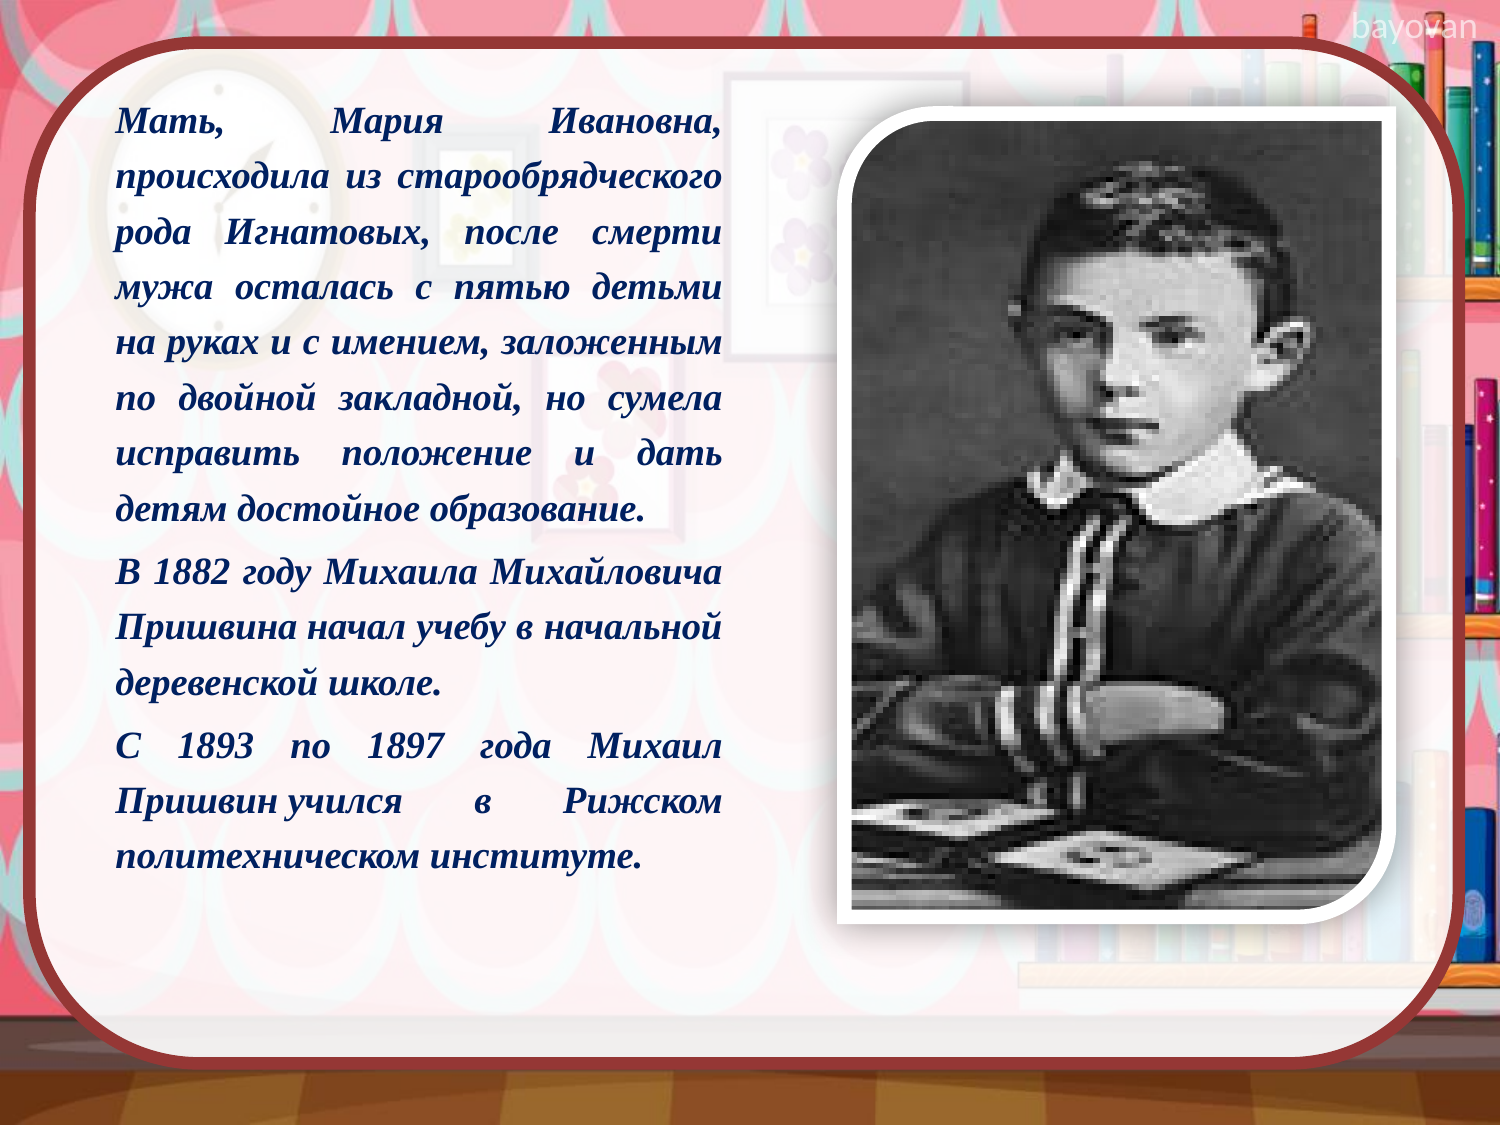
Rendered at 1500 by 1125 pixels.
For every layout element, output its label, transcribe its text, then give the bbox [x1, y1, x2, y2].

picture [0, 0, 1500, 1125]
list Мать, Мария Ивановна, происходила из старообрядческого рода Игнатовых, после смерти мужа осталась с пятью детьми на руках и с имением, заложенным по двойной закладной, но сумела исправить положение и дать детям достойное образование. В 1882 году Михаила Михайловича Пришвина начал учебу в начальной деревенской школе. С 1893 по 1897 года Михаил Пришвин учился в Рижском политехническом институте. [100, 78, 738, 965]
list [844, 113, 1390, 918]
